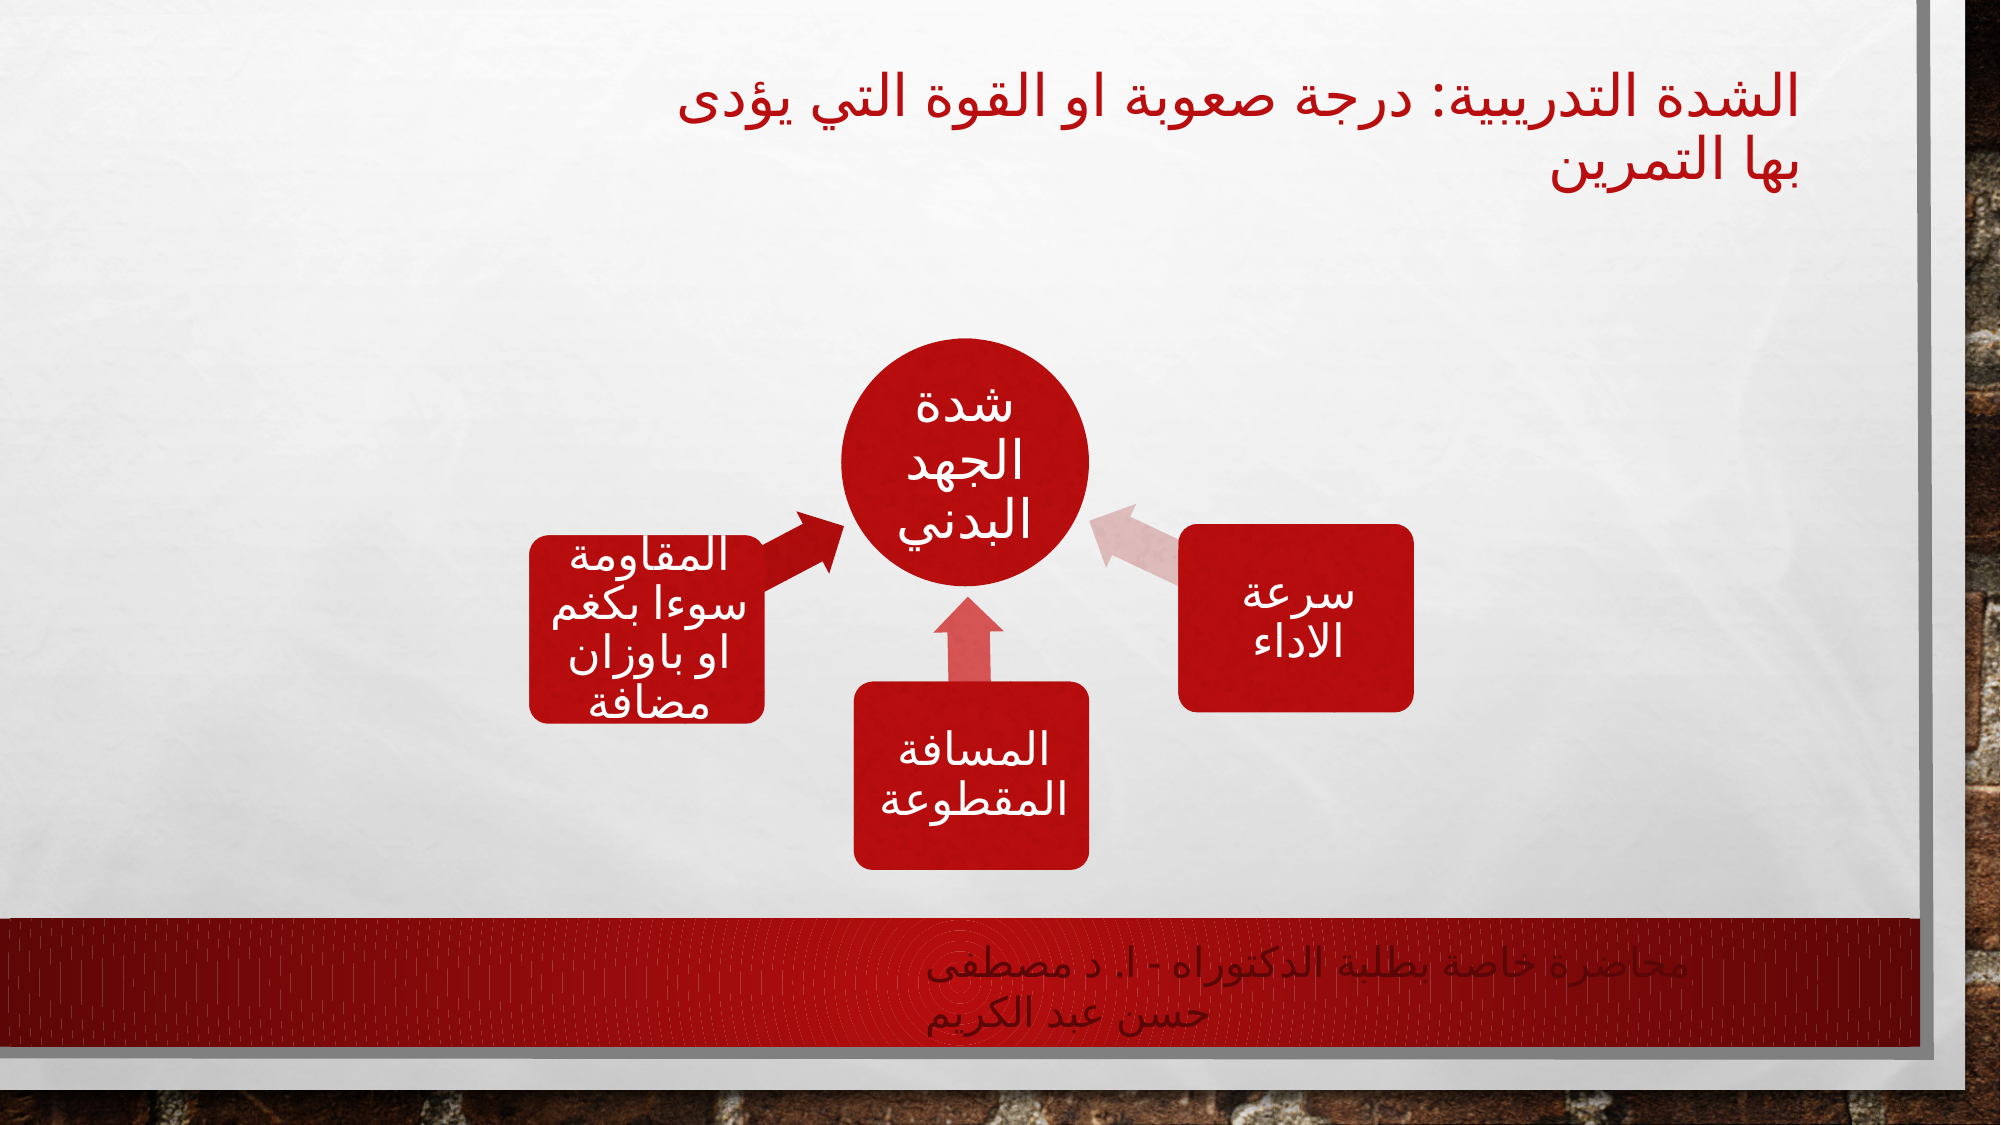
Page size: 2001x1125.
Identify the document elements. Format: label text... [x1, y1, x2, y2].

title الشدة التدريبية: درجة صعوبة او القوة التي يؤدى بها التمرين [656, 34, 1818, 224]
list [112, 338, 1818, 883]
picture [0, 0, 2000, 1125]
footer محاضرة خاصة بطلبة الدكتوراه - ا. د مصطفى حسن عبد الكريم [910, 944, 1799, 1027]
